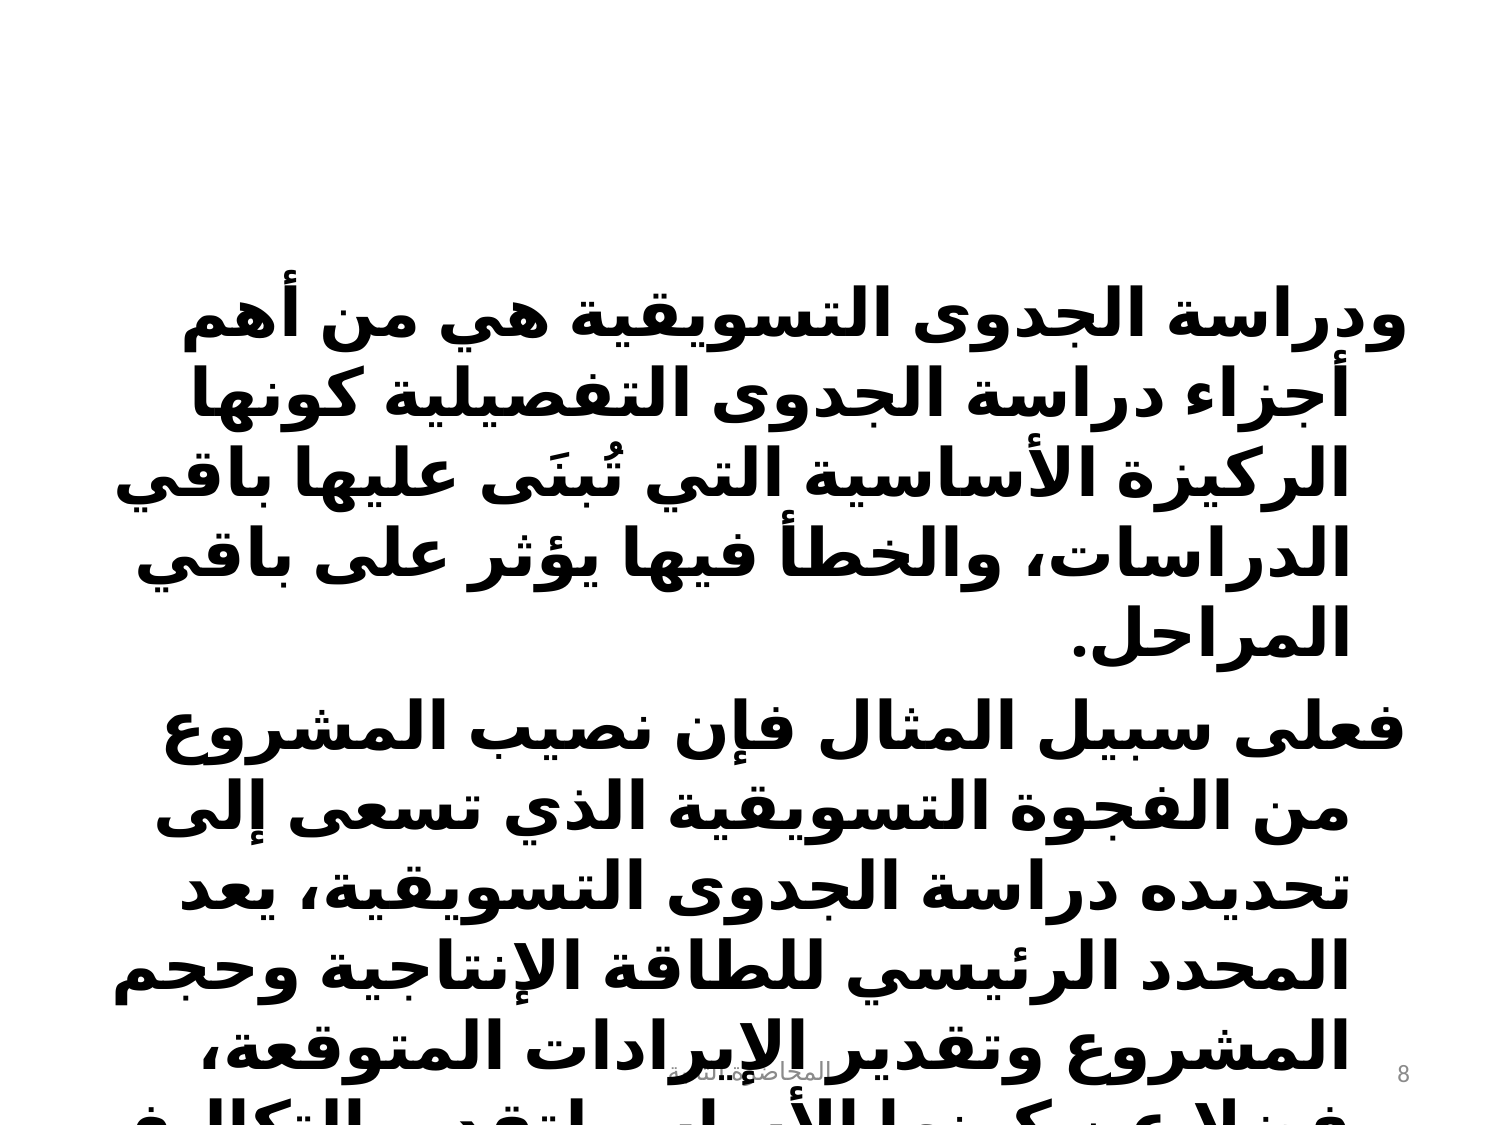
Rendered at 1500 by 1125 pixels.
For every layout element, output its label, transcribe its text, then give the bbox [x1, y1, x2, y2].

list ودراسة الجدوى التسويقية هي من أهم أجزاء دراسة الجدوى التفصيلية كونها الركيزة الأساسية التي تُبنَى عليها باقي الدراسات، والخطأ فيها يؤثر على باقي المراحل. فعلى سبيل المثال فإن نصيب المشروع من الفجوة التسويقية الذي تسعى إلى تحديده دراسة الجدوى التسويقية، يعد المحدد الرئيسي للطاقة الإنتاجية وحجم المشروع وتقدير الإيرادات المتوقعة، فضلا عن كونها الأساس لتقدير التكاليف الرأسمالية للمشروع، والتي تبنى عادة على حجمه، وبالتالي تقدير التكاليف التشغيلية المرتبطة ارتباطا مباشرا بحجم الإنتاج. [75, 262, 1425, 1005]
slide_number 8 [1074, 1042, 1425, 1103]
footer المحاضرة الثانية [512, 1042, 988, 1103]
